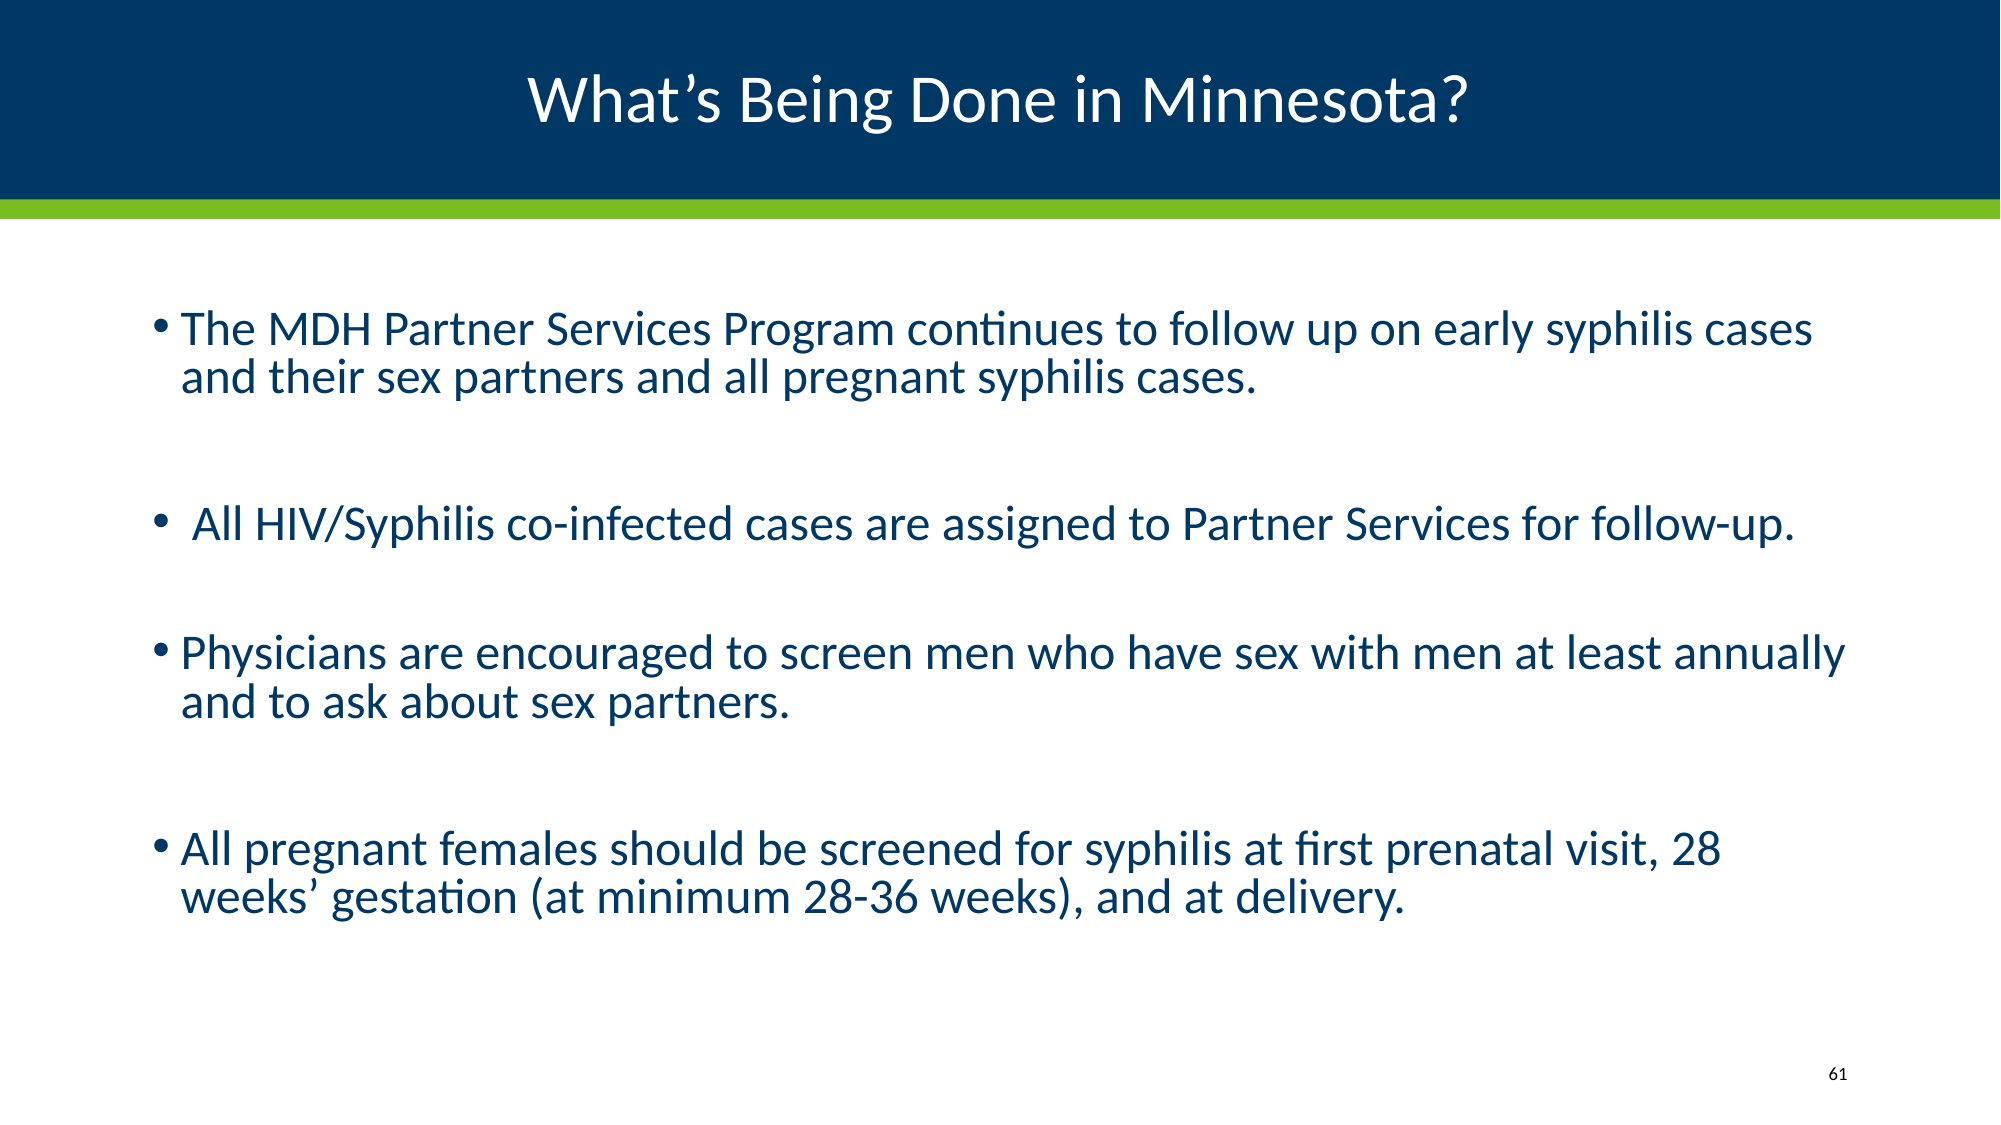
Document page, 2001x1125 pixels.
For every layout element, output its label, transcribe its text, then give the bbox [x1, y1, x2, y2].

list The MDH Partner Services Program continues to follow up on early syphilis cases and their sex partners and all pregnant syphilis cases. All HIV/Syphilis co-infected cases are assigned to Partner Services for follow-up. Physicians are encouraged to screen men who have sex with men at least annually and to ask about sex partners. All pregnant females should be screened for syphilis at first prenatal visit, 28 weeks’ gestation (at minimum 28-36 weeks), and at delivery. [137, 299, 1863, 1014]
title What’s Being Done in Minnesota? [137, 24, 1863, 175]
slide_number 61 [1622, 1042, 1863, 1103]
